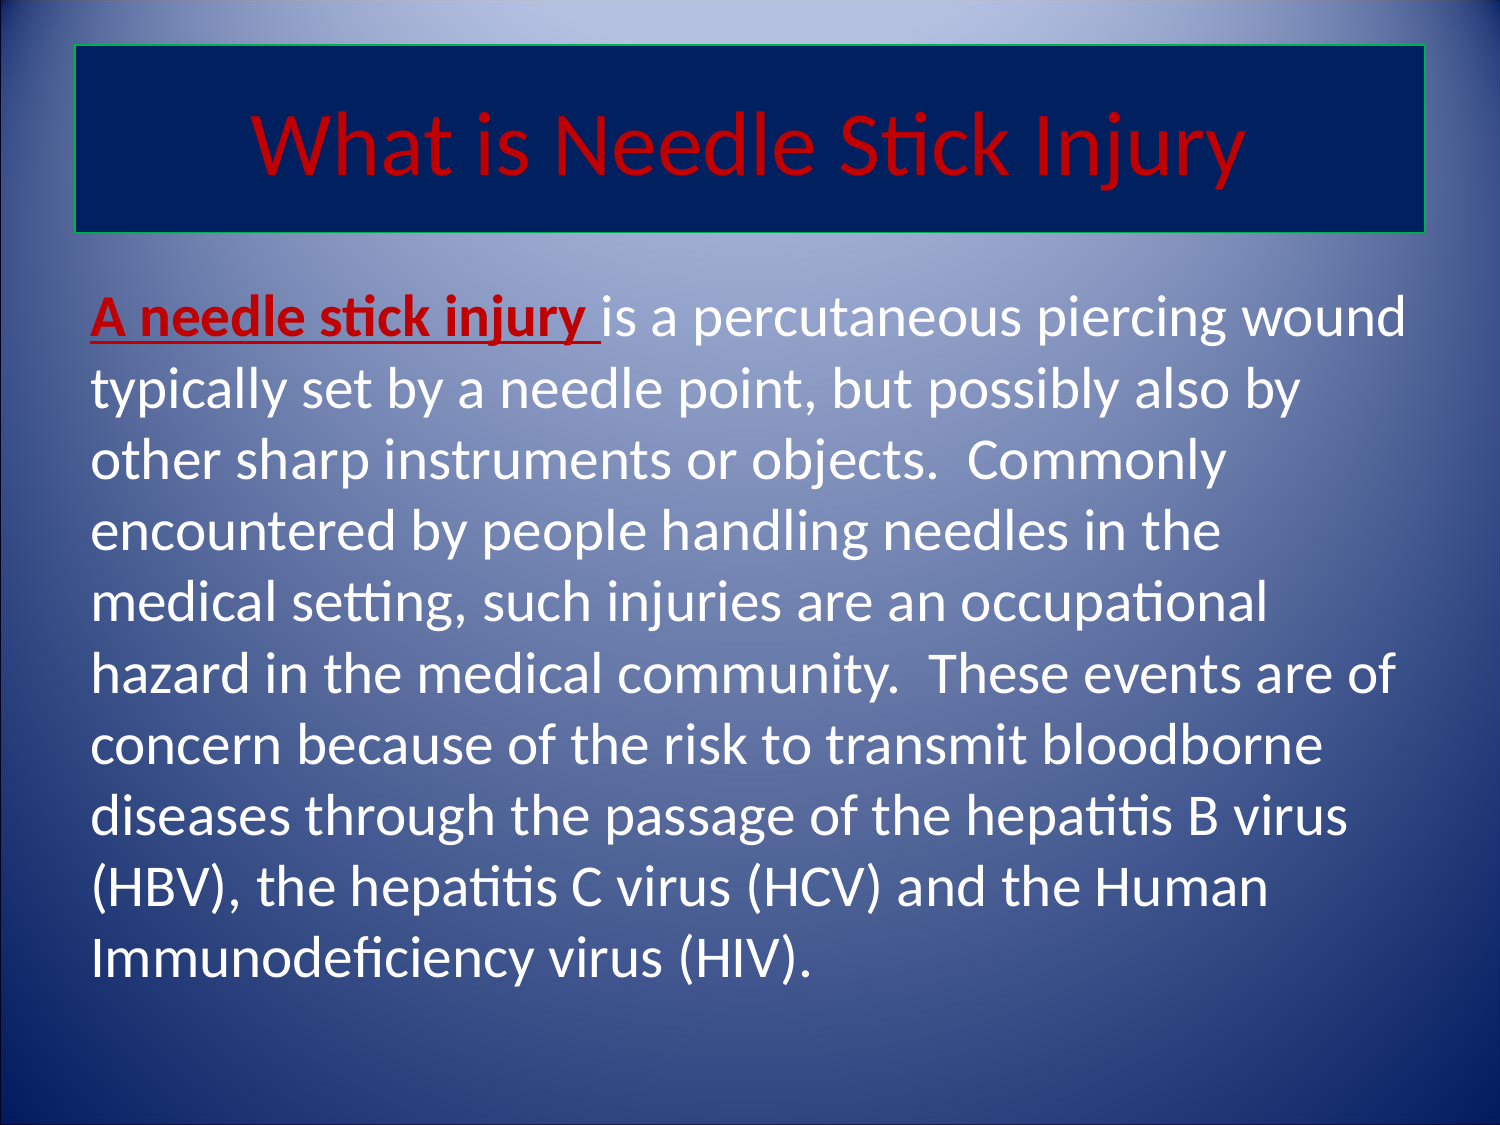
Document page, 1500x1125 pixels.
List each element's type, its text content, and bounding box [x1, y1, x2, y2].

list A needle stick injury is a percutaneous piercing wound typically set by a needle point, but possibly also by other sharp instruments or objects. Commonly encountered by people handling needles in the medical setting, such injuries are an occupational hazard in the medical community. These events are of concern because of the risk to transmit bloodborne diseases through the passage of the hepatitis B virus (HBV), the hepatitis C virus (HCV) and the Human Immunodeficiency virus (HIV). [74, 262, 1426, 1006]
title What is Needle Stick Injury [74, 44, 1426, 233]
picture [0, 0, 1500, 1125]
